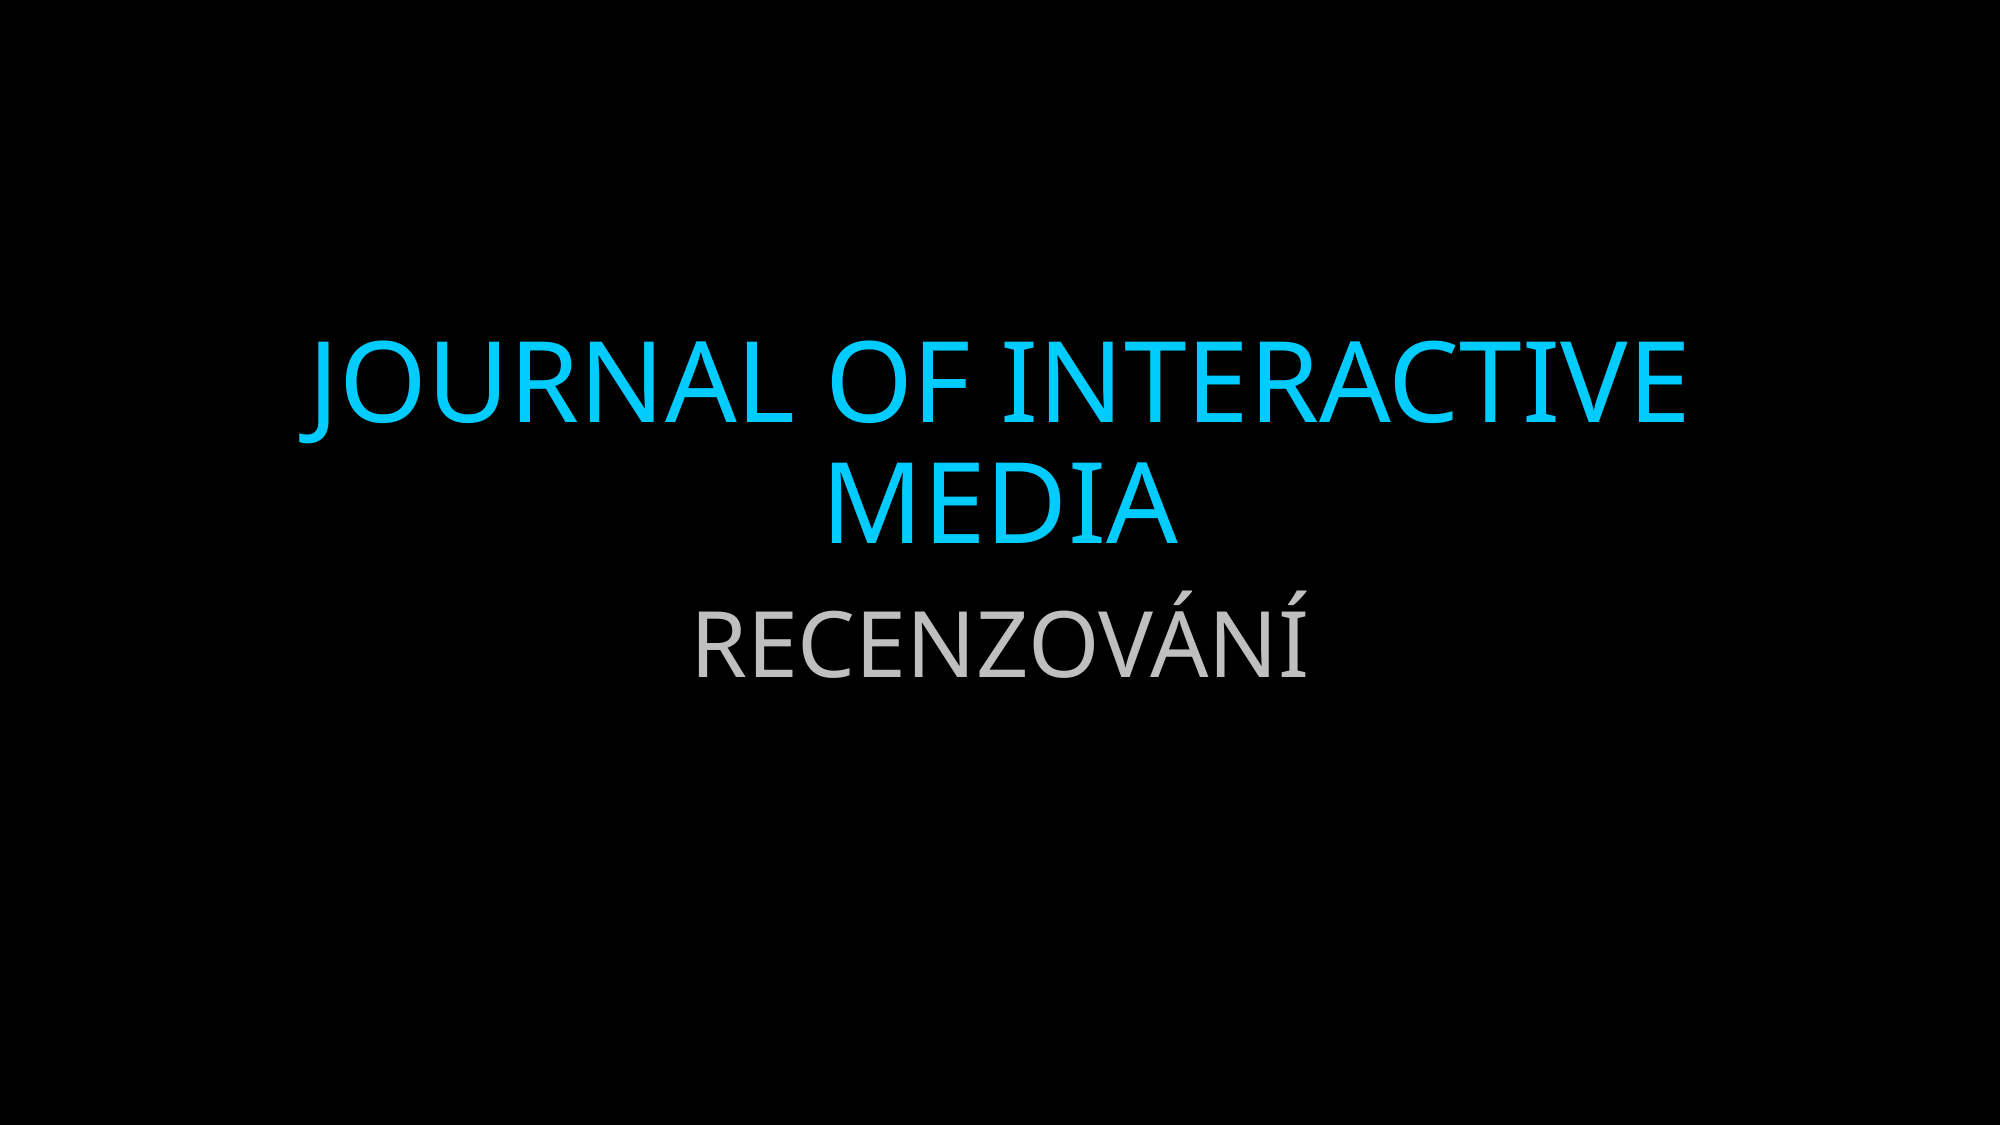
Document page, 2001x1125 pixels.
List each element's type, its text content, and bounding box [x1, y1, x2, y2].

title JOURNAL OF INTERACTIVE MEDIA [249, 184, 1750, 576]
subtitle RECENZOVÁNÍ [249, 590, 1750, 863]
